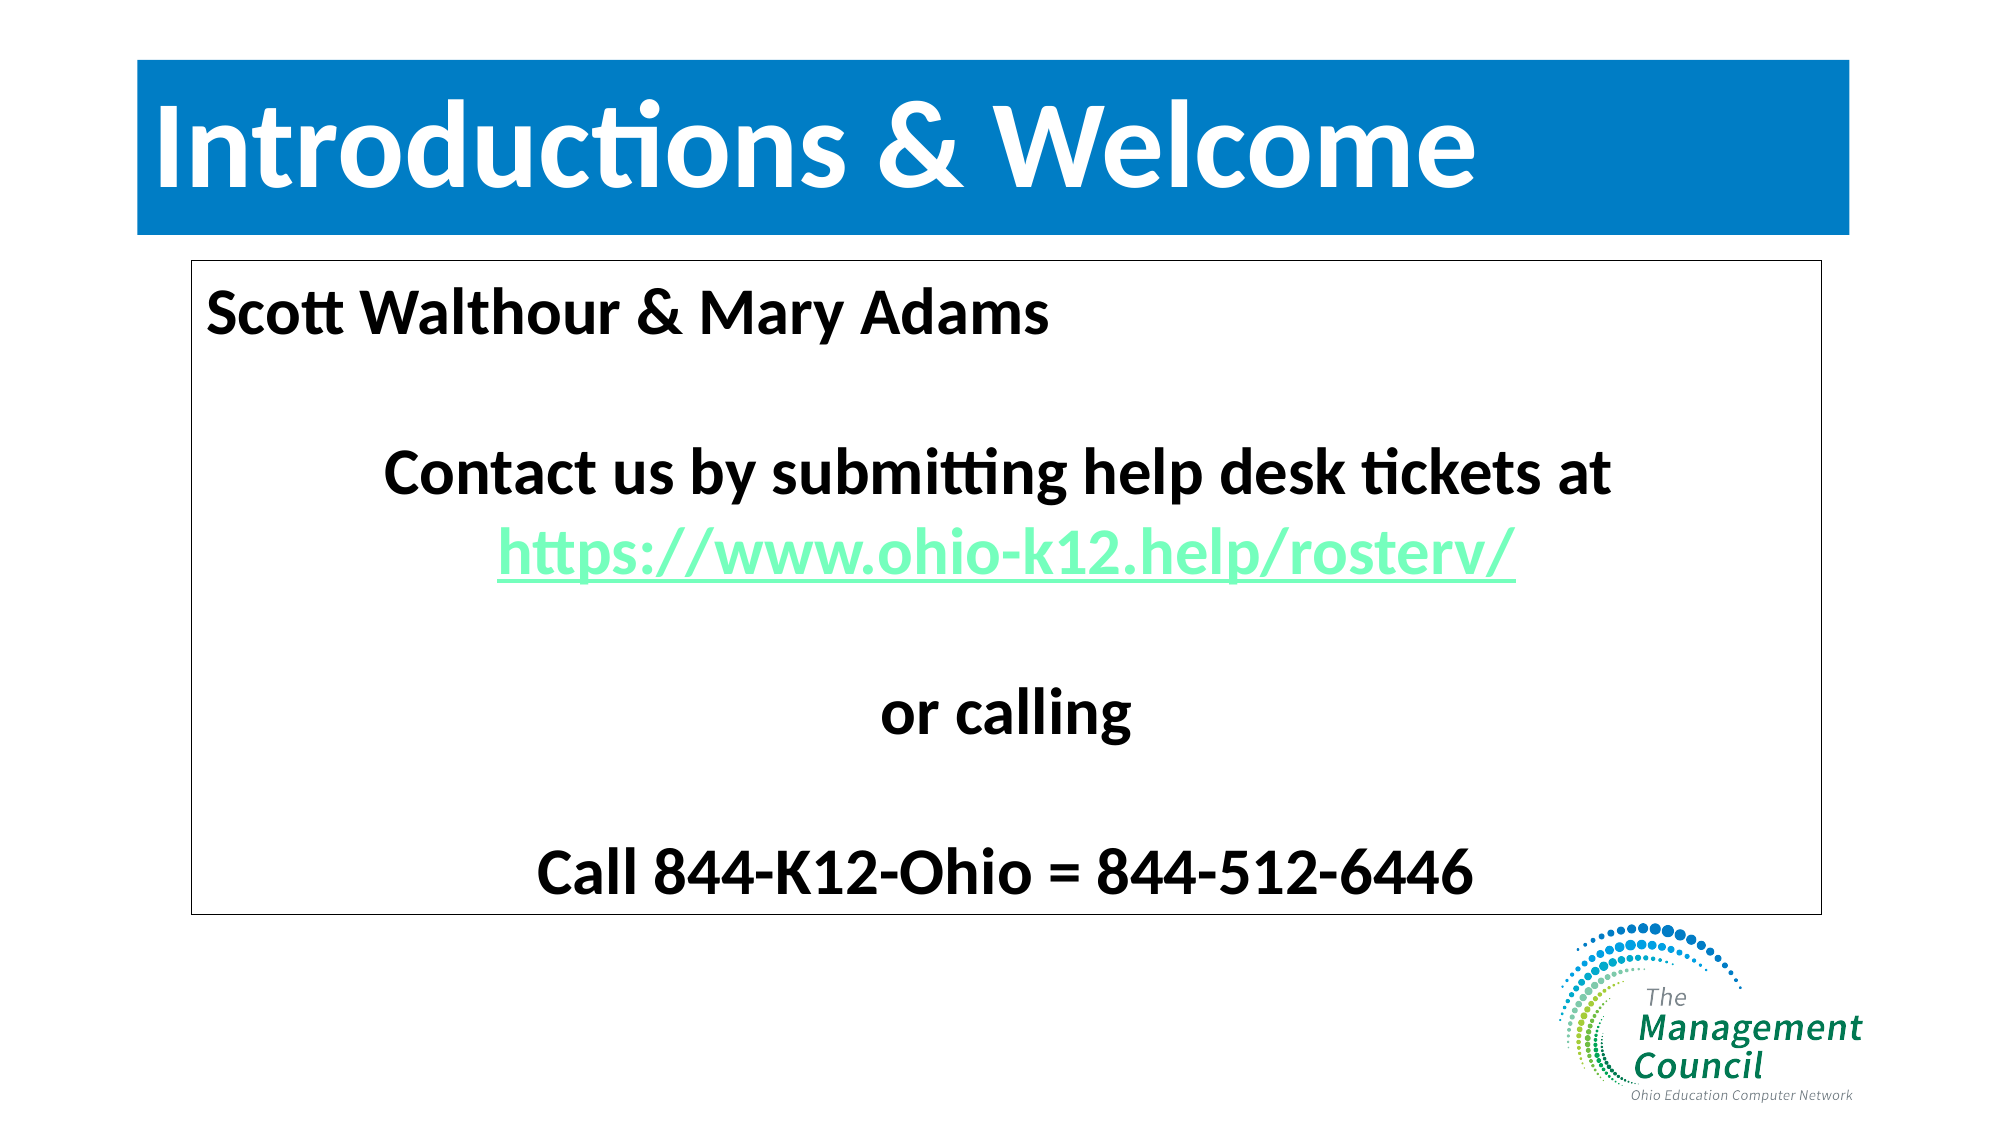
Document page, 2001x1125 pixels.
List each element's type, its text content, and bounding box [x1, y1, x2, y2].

title Introductions & Welcome [137, 59, 1850, 235]
text_box Scott Walthour & Mary Adams Contact us by submitting help desk tickets at https://www.ohio-k12.help/rosterv/ or calling Call 844-K12-Ohio = 844-512-6446 [191, 260, 1822, 915]
picture [1559, 923, 1863, 1103]
